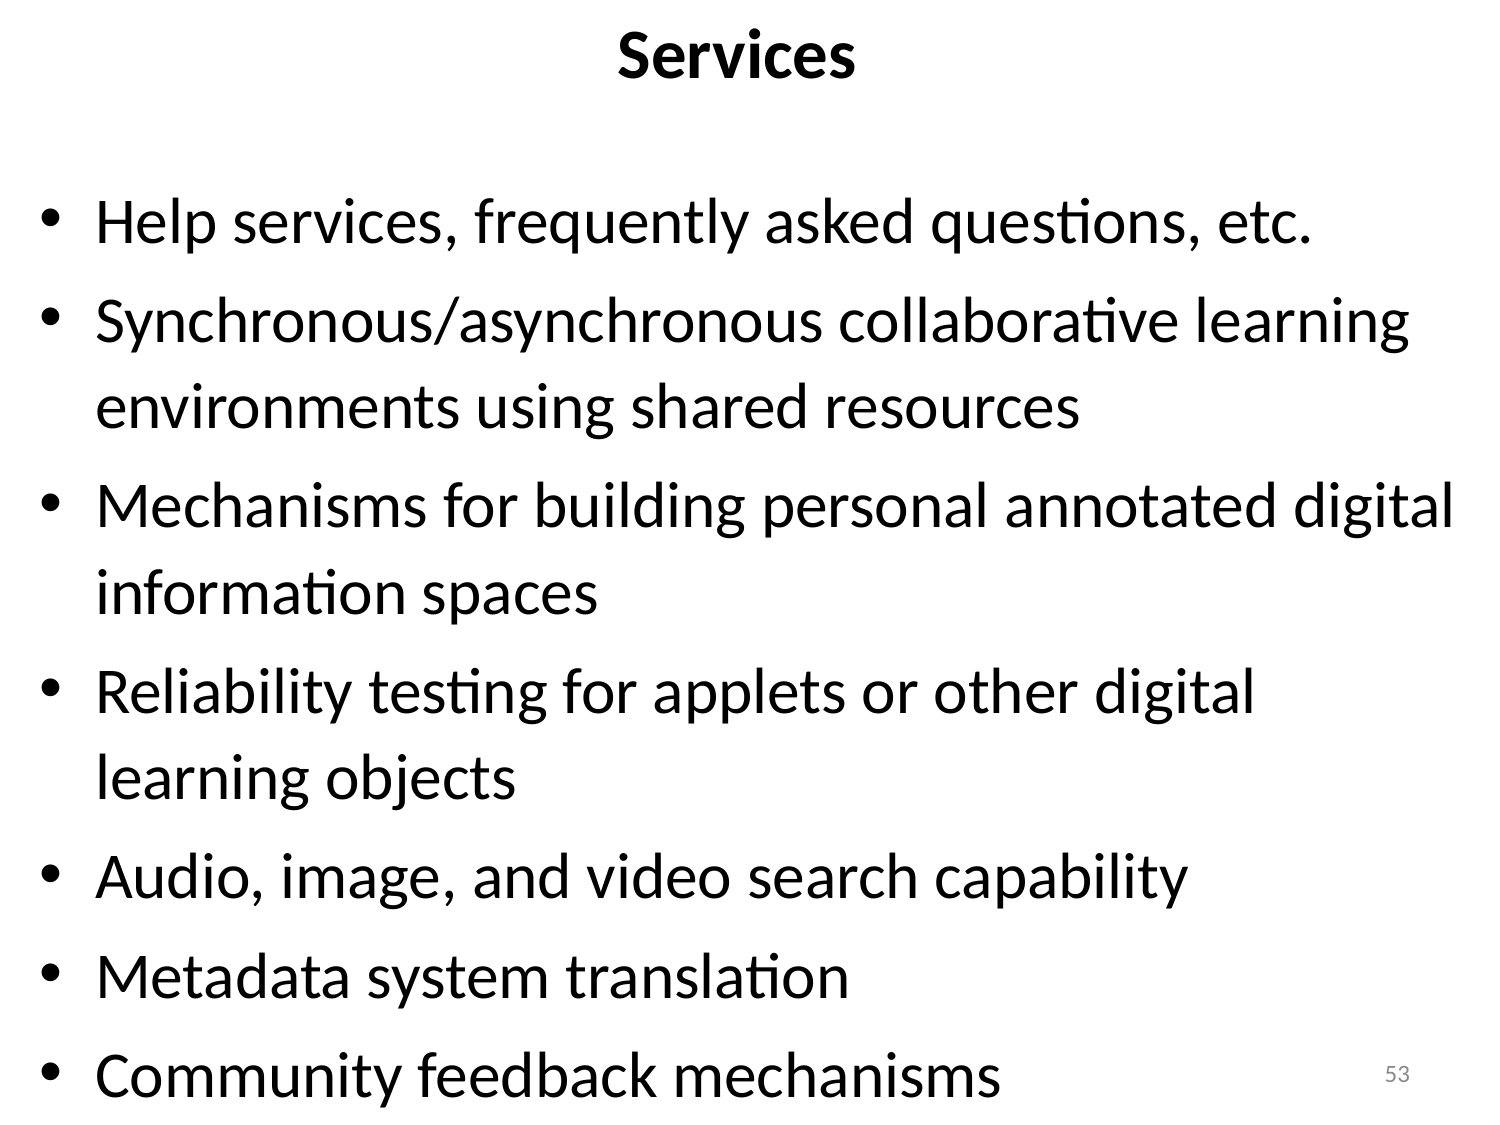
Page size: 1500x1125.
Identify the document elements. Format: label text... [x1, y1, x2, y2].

title Services [99, 0, 1375, 100]
list Help services, frequently asked questions, etc. Synchronous/asynchronous collaborative learning environments using shared resources Mechanisms for building personal annotated digital information spaces Reliability testing for applets or other digital learning objects Audio, image, and video search capability Metadata system translation Community feedback mechanisms [24, 162, 1488, 1125]
